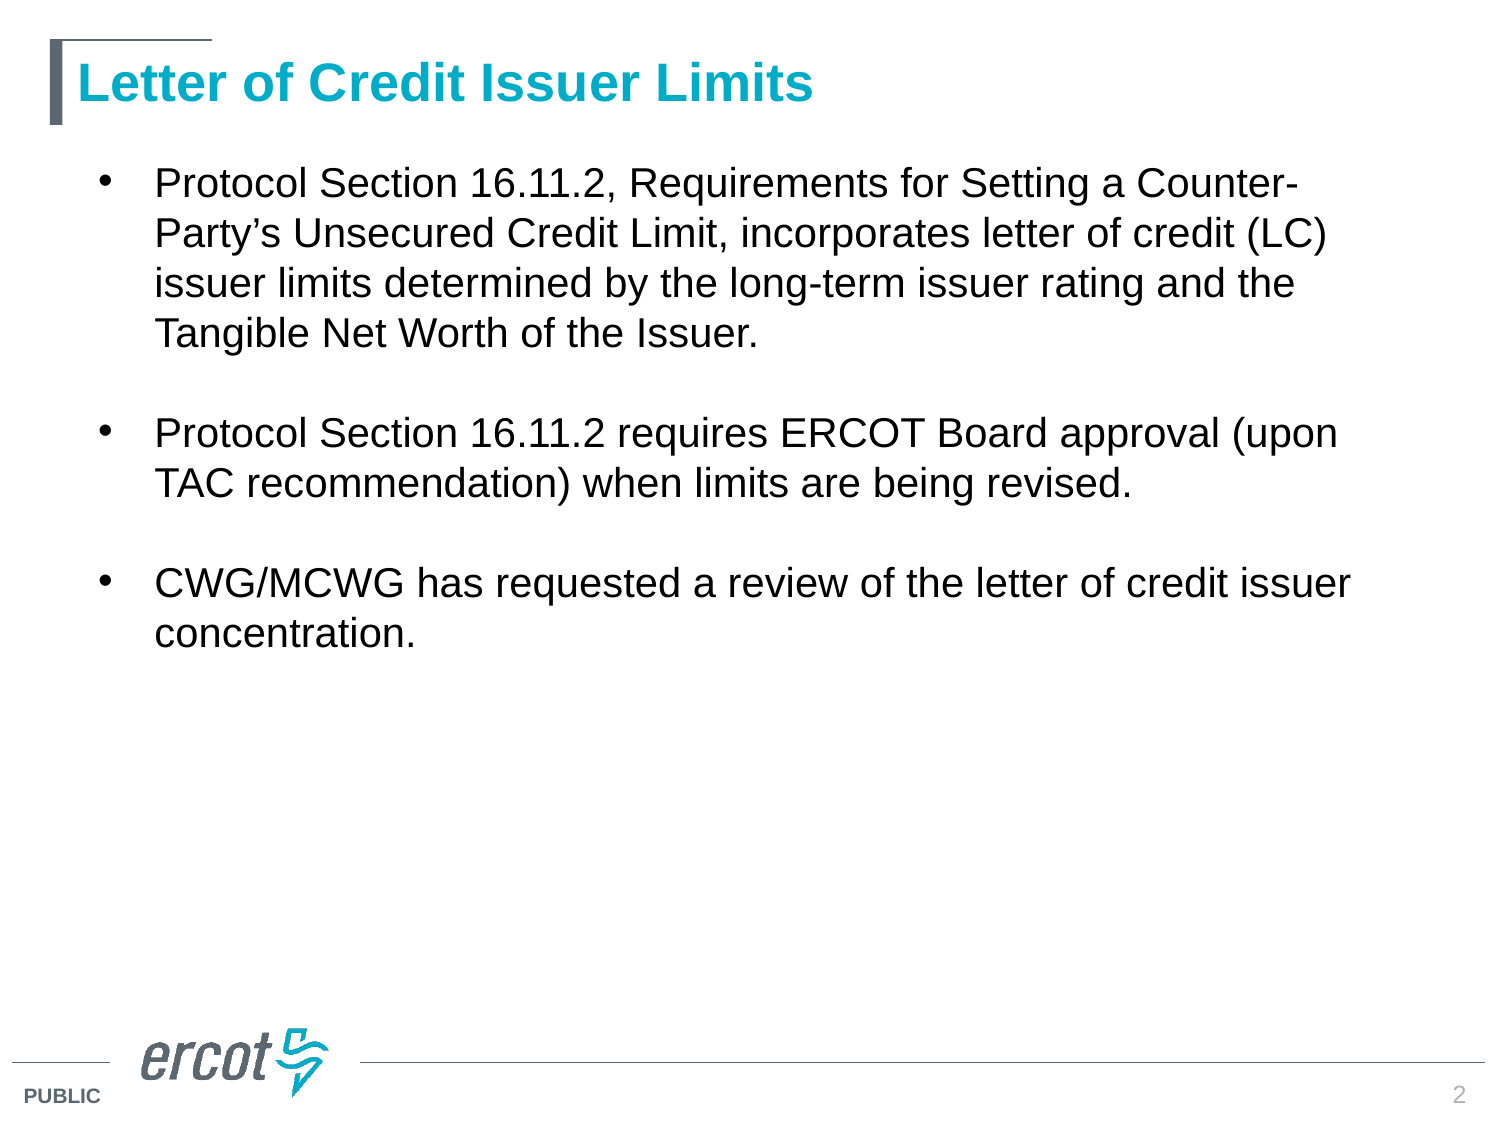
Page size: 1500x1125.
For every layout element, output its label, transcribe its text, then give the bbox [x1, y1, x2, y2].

text_box Protocol Section 16.11.2, Requirements for Setting a Counter-Party’s Unsecured Credit Limit, incorporates letter of credit (LC) issuer limits determined by the long-term issuer rating and the Tangible Net Worth of the Issuer. Protocol Section 16.11.2 requires ERCOT Board approval (upon TAC recommendation) when limits are being revised. CWG/MCWG has requested a review of the letter of credit issuer concentration. [83, 147, 1421, 663]
picture [137, 1024, 332, 1100]
title Letter of Credit Issuer Limits [62, 39, 1438, 134]
slide_number 2 [1437, 1076, 1475, 1112]
